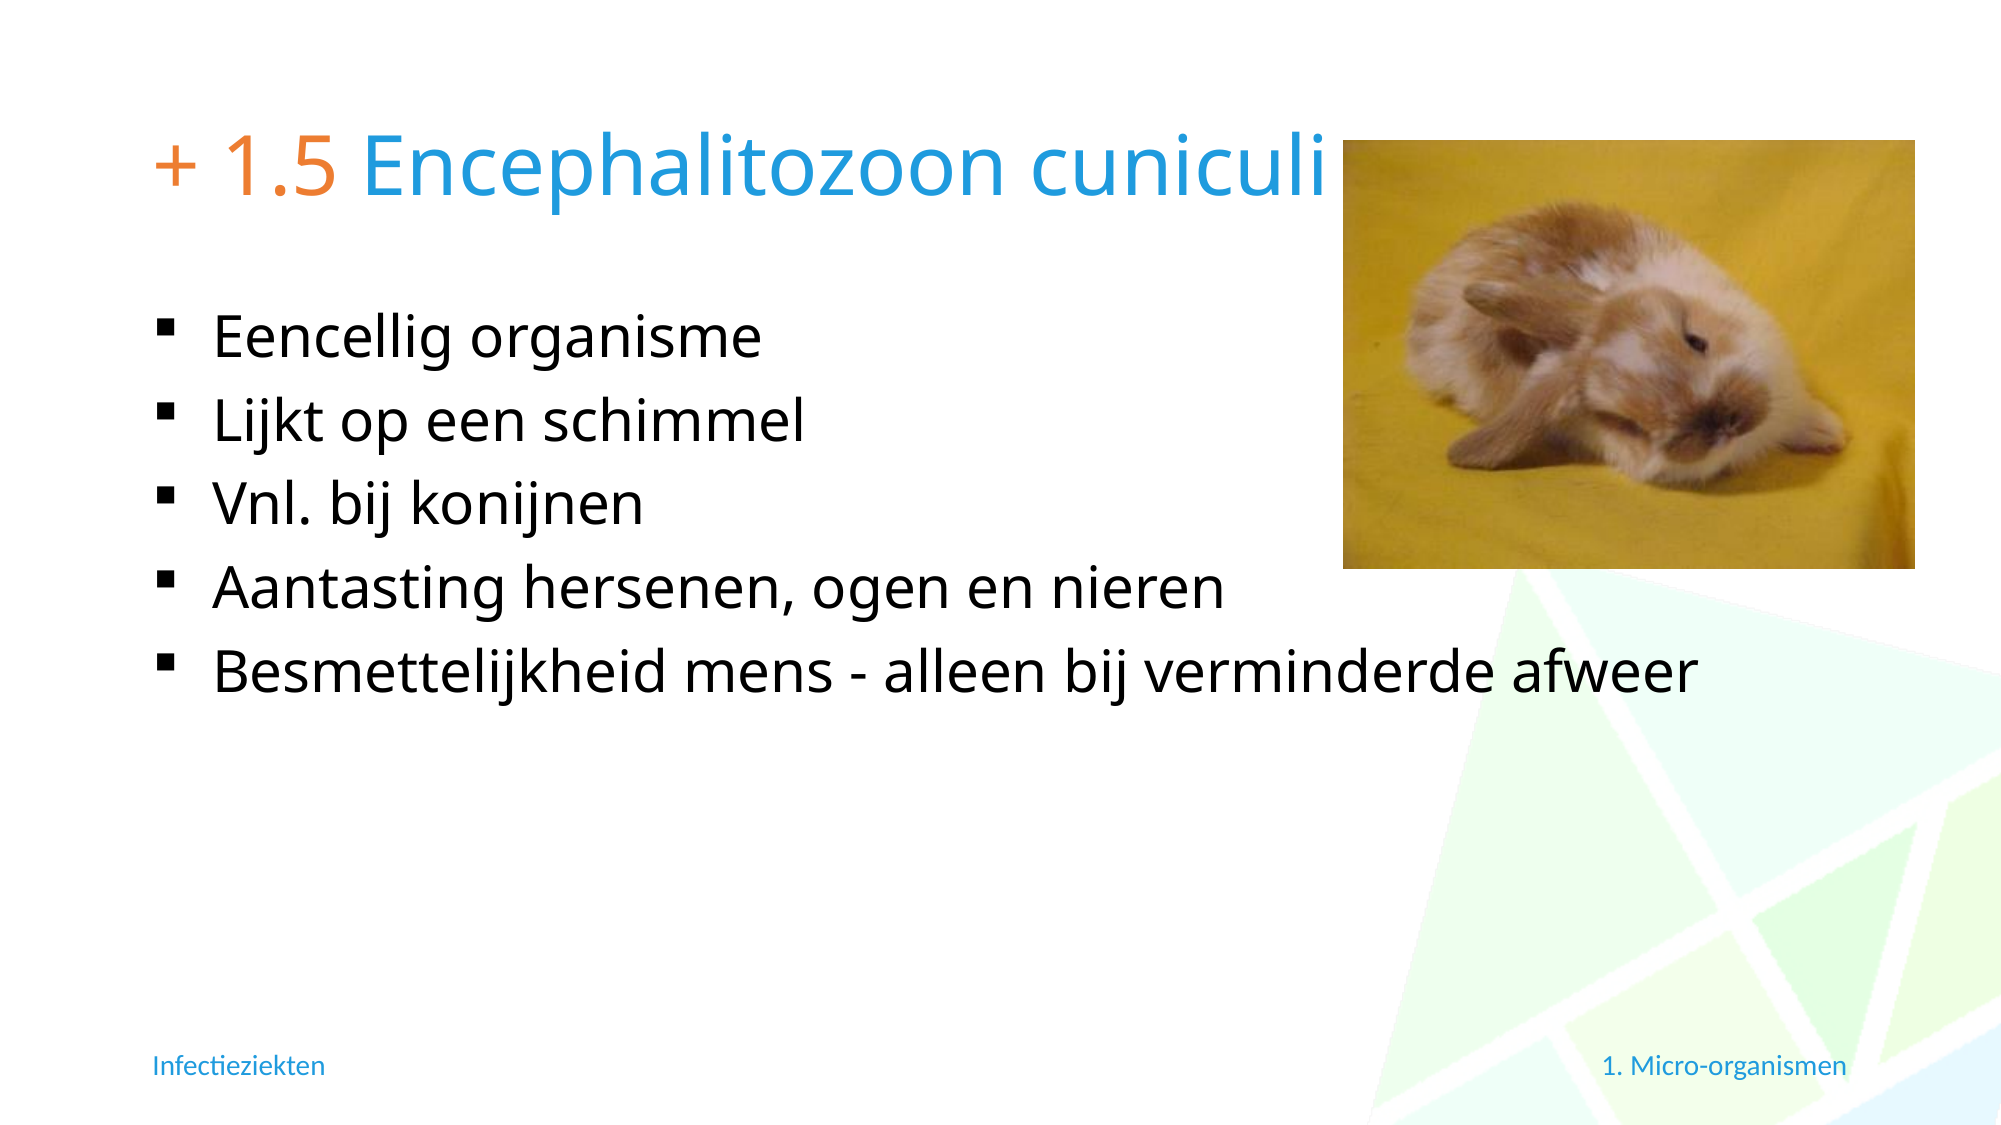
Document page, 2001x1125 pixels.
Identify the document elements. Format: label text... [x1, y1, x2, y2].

picture [1343, 140, 1915, 570]
list 1. Micro-organismen [1412, 1042, 1863, 1103]
list Infectieziekten [137, 1042, 588, 1103]
list Eencellig organisme Lijkt op een schimmel Vnl. bij konijnen Aantasting hersenen, ogen en nieren Besmettelijkheid mens - alleen bij verminderde afweer [137, 299, 1863, 1014]
title + 1.5 Encephalitozoon cuniculi [137, 59, 1863, 278]
